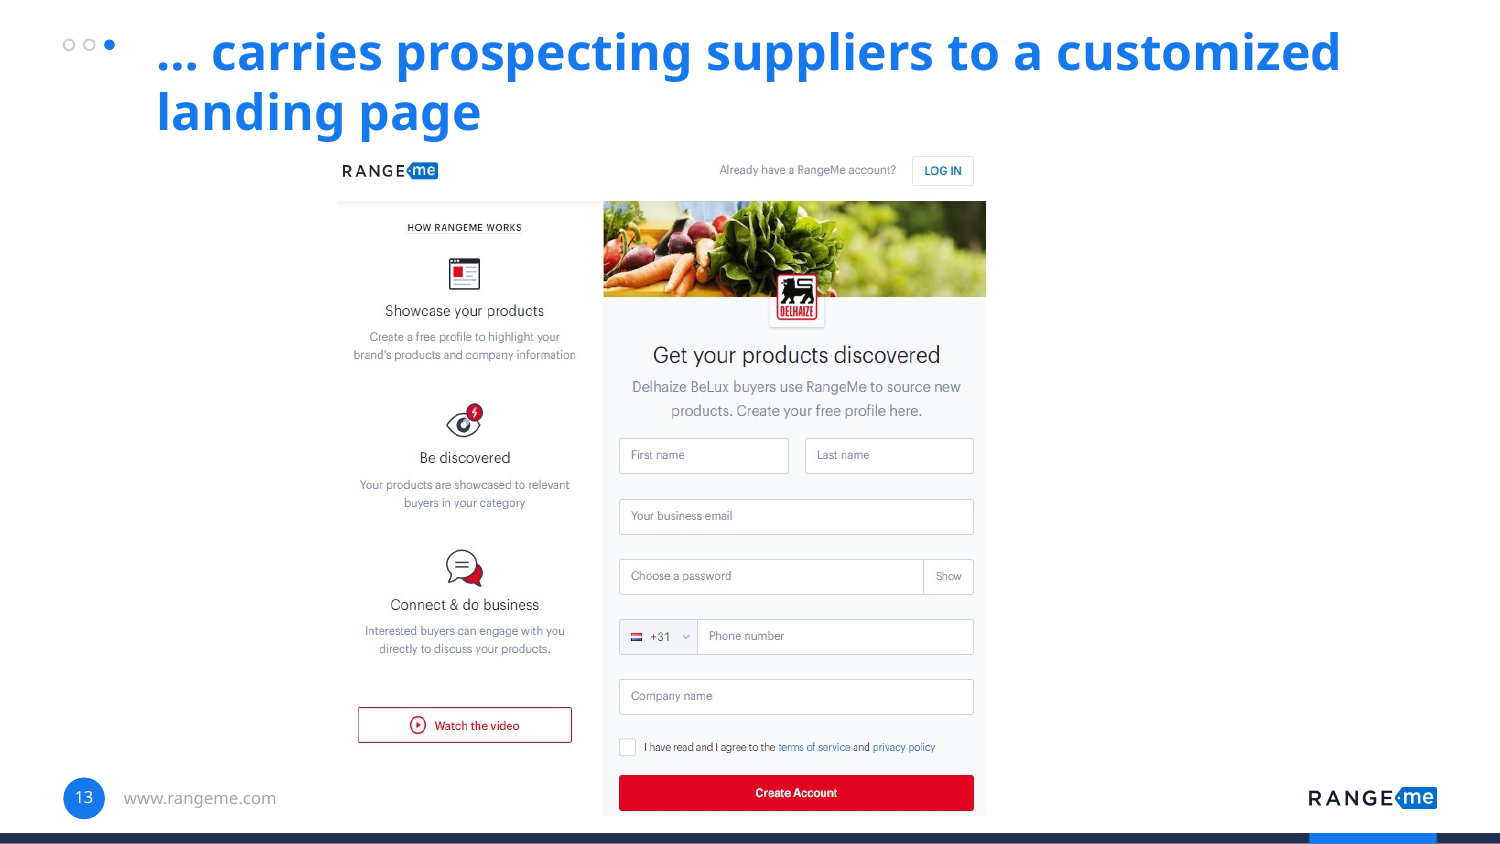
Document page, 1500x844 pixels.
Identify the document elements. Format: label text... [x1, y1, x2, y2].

picture [336, 143, 987, 816]
picture [1309, 787, 1437, 809]
footer www.rangeme.com [123, 553, 342, 844]
slide_number 13 [63, 777, 105, 820]
text_box … carries prospecting suppliers to a customized landing page [144, 14, 1500, 87]
